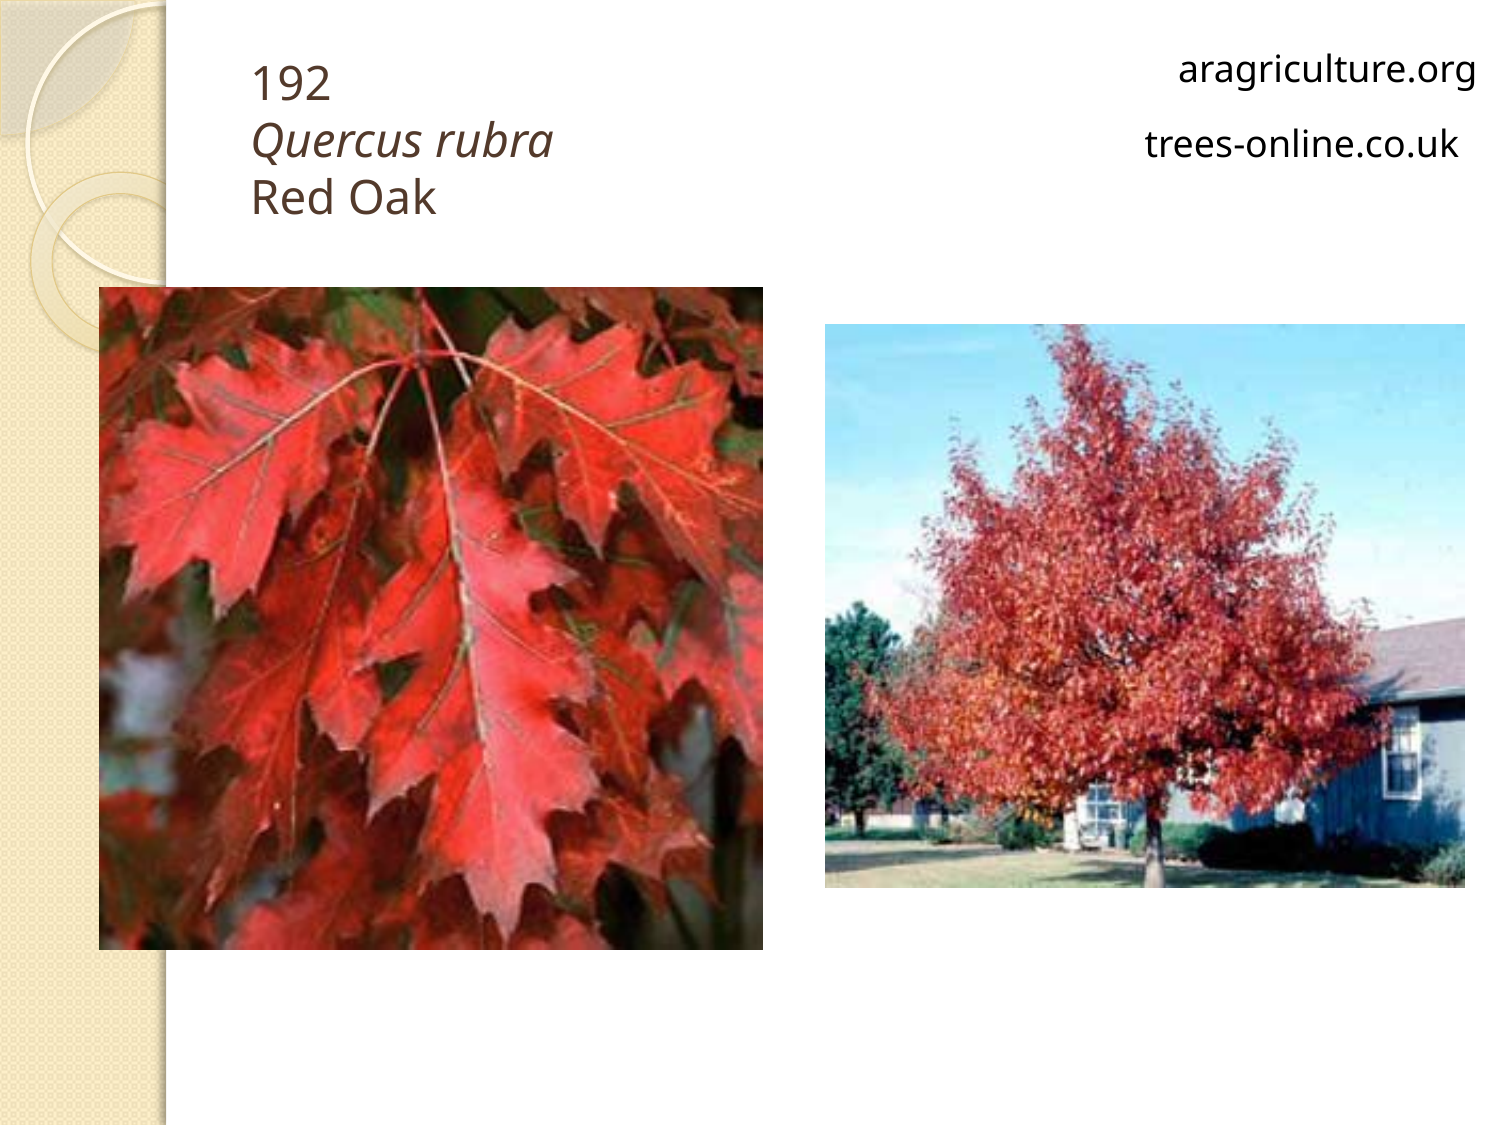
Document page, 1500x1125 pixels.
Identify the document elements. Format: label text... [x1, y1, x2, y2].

picture [99, 287, 763, 951]
text_box aragriculture.org [1163, 37, 1493, 98]
picture [824, 324, 1465, 888]
title 192 Quercus rubra Red Oak [235, 45, 1466, 233]
text_box trees-online.co.uk [1129, 112, 1475, 173]
